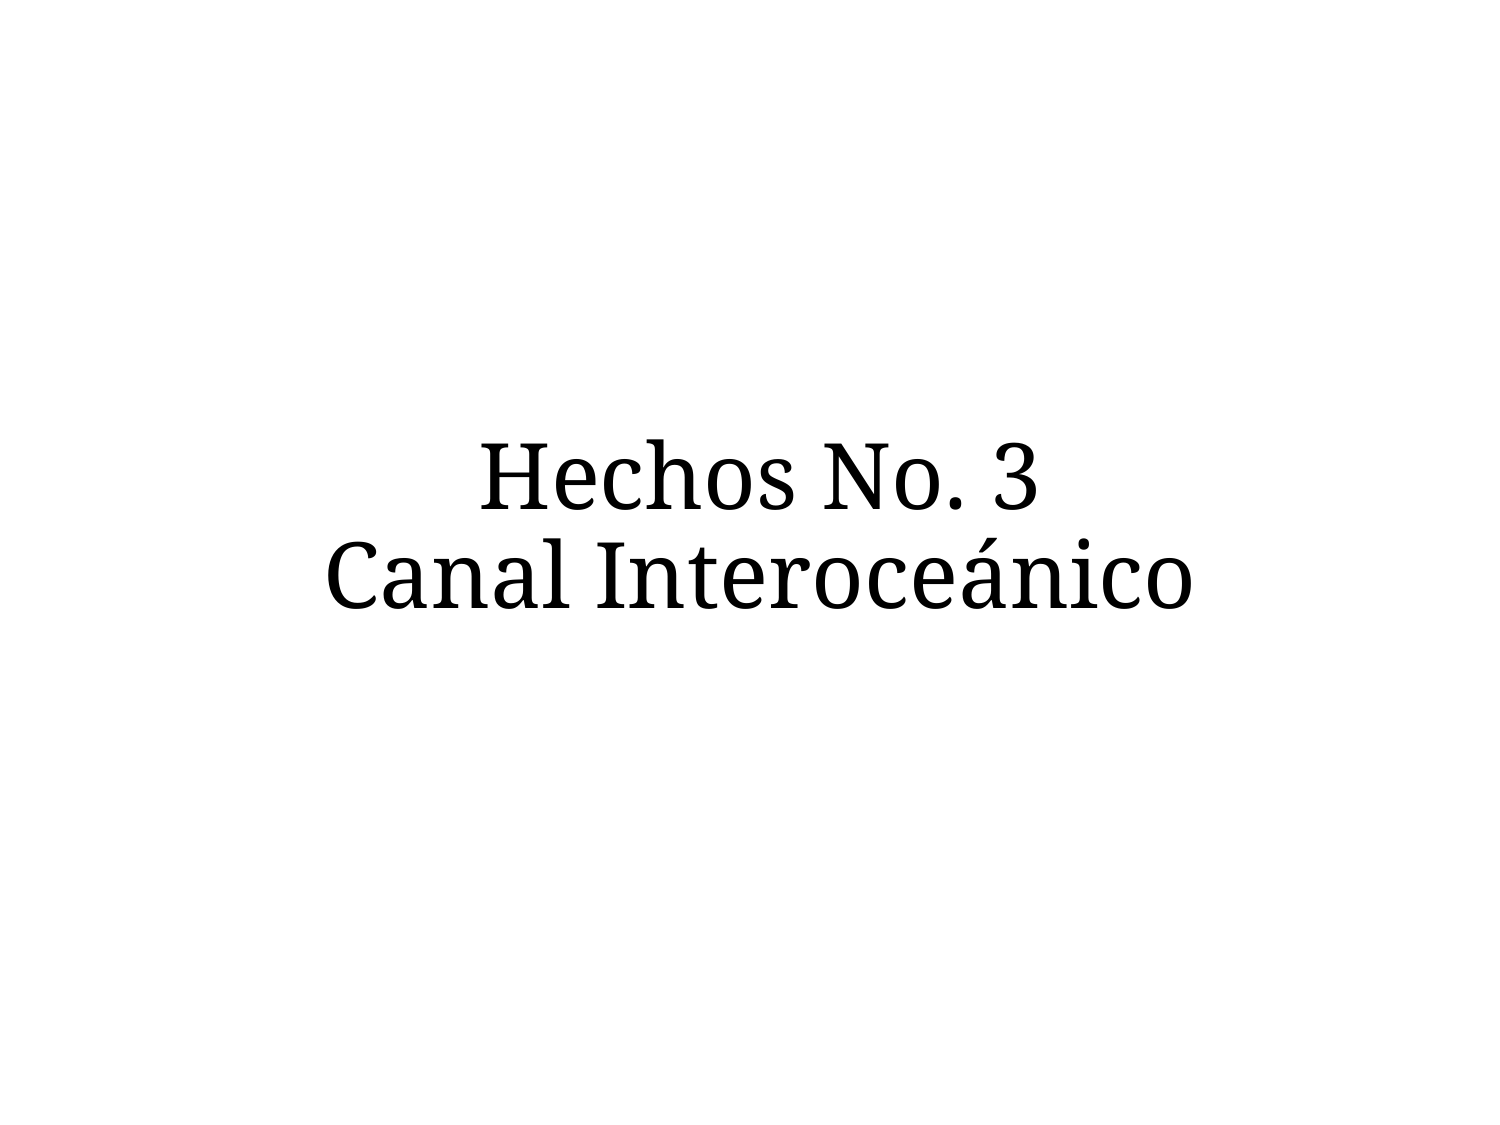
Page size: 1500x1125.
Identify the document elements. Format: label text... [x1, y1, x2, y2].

title Hechos No. 3 Canal Interoceánico [113, 420, 1408, 638]
